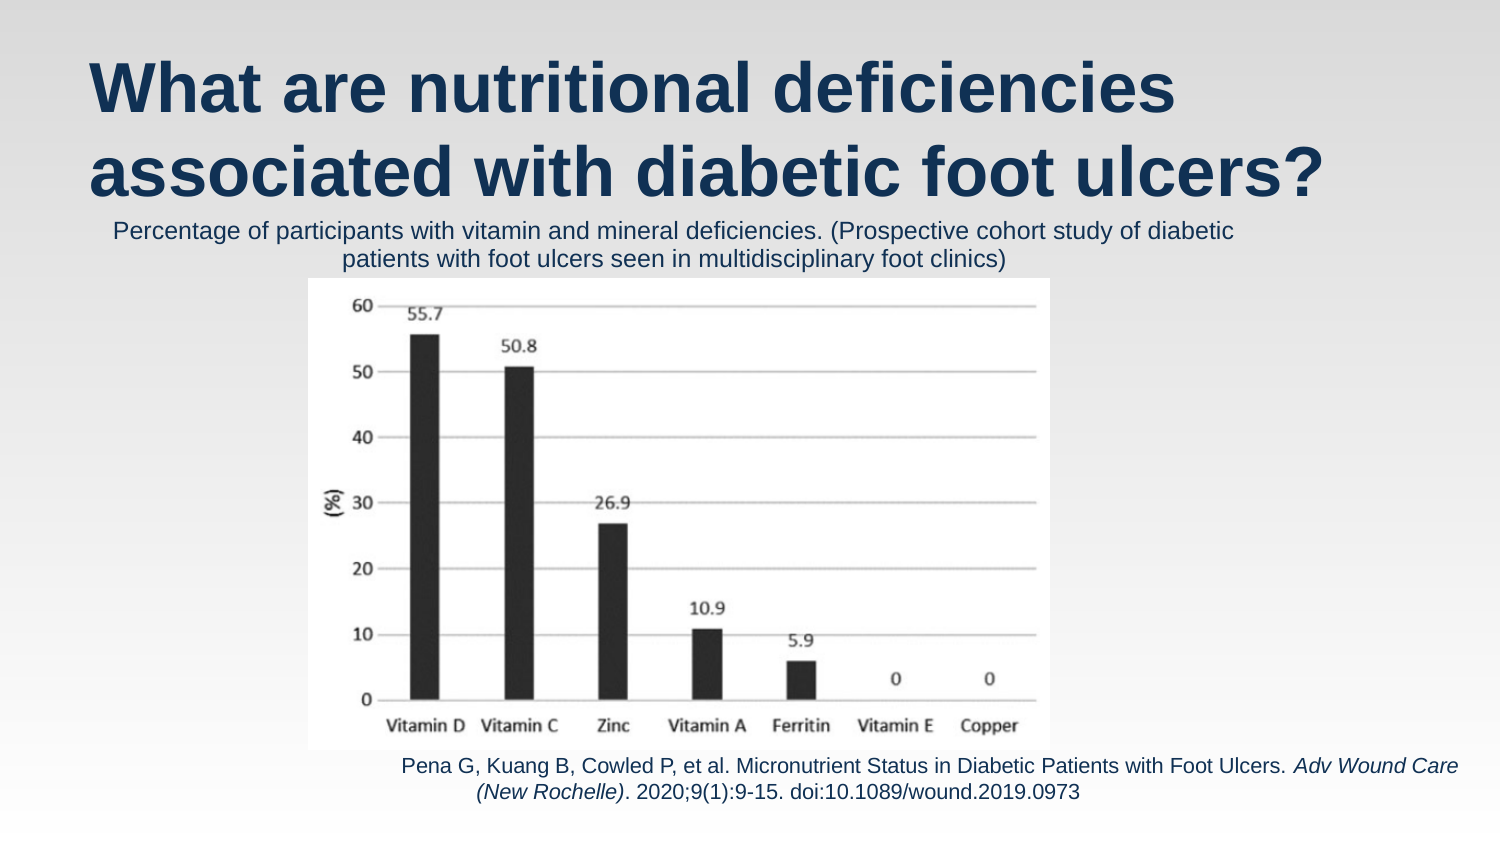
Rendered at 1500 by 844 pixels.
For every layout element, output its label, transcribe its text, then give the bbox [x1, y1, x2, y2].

text_box Pena G, Kuang B, Cowled P, et al. Micronutrient Status in Diabetic Patients with Foot Ulcers. Adv Wound Care (New Rochelle). 2020;9(1):9-15. doi:10.1089/wound.2019.0973 [386, 743, 1500, 812]
picture [307, 278, 1051, 751]
list Percentage of participants with vitamin and mineral deficiencies. (Prospective cohort study of diabetic patients with foot ulcers seen in multidisciplinary foot clinics) [75, 209, 1275, 647]
title What are nutritional deficiencies associated with diabetic foot ulcers? [75, 33, 1425, 175]
